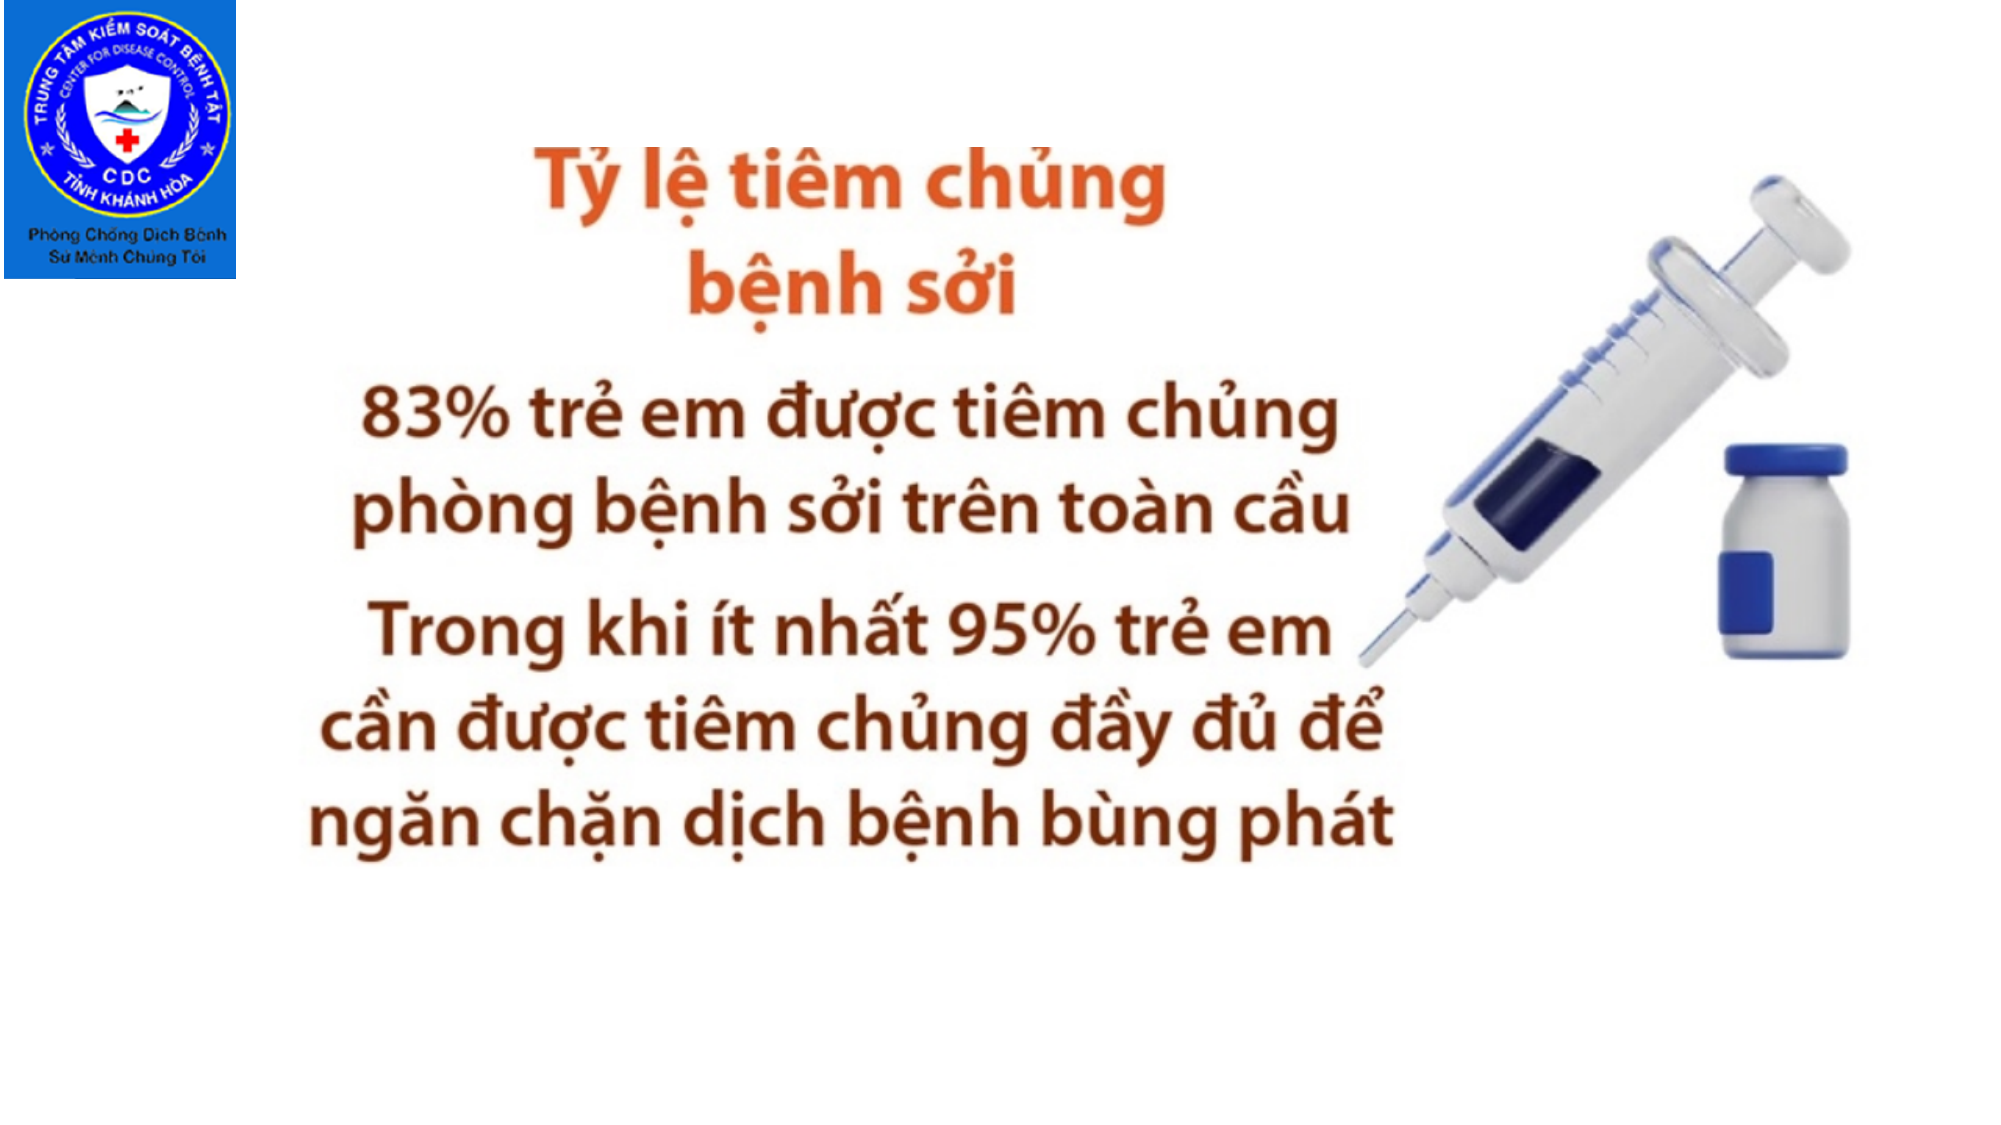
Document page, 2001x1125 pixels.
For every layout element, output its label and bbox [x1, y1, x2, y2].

picture [252, 147, 1888, 959]
picture [4, 0, 236, 279]
